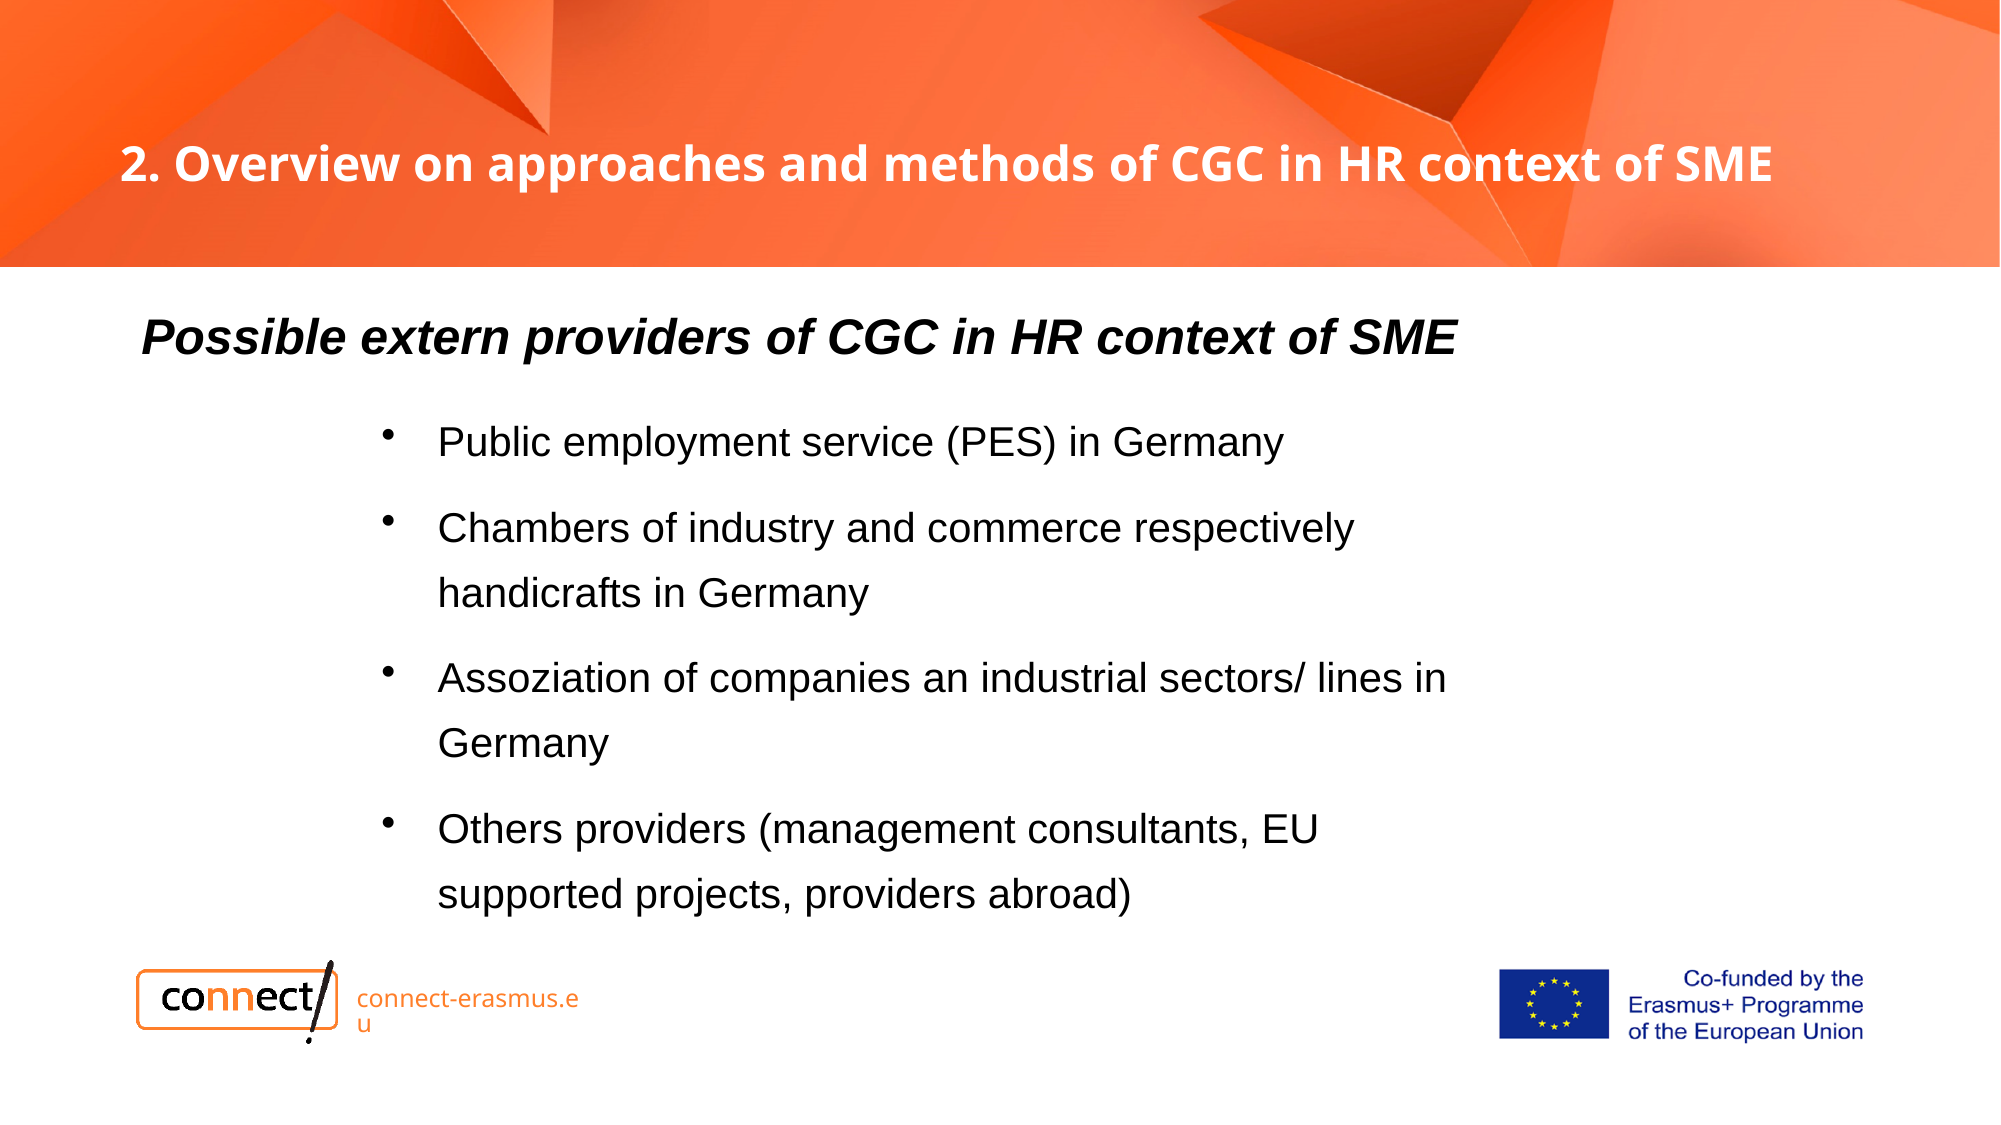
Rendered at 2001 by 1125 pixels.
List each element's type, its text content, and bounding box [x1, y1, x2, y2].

picture [1498, 968, 1863, 1044]
text_box Public employment service (PES) in Germany Chambers of industry and commerce respectively handicrafts in Germany Assoziation of companies an industrial sectors/ lines in Germany Others providers (management consultants, EU supported projects, providers abroad) [366, 392, 1526, 925]
text_box Possible extern providers of CGC in HR context of SME [126, 296, 1876, 372]
footer connect-erasmus.eu [341, 976, 607, 1022]
picture [136, 960, 338, 1044]
title 2. Overview on approaches and methods of CGC in HR context of SME [104, 87, 1830, 200]
picture [2, 0, 2000, 267]
